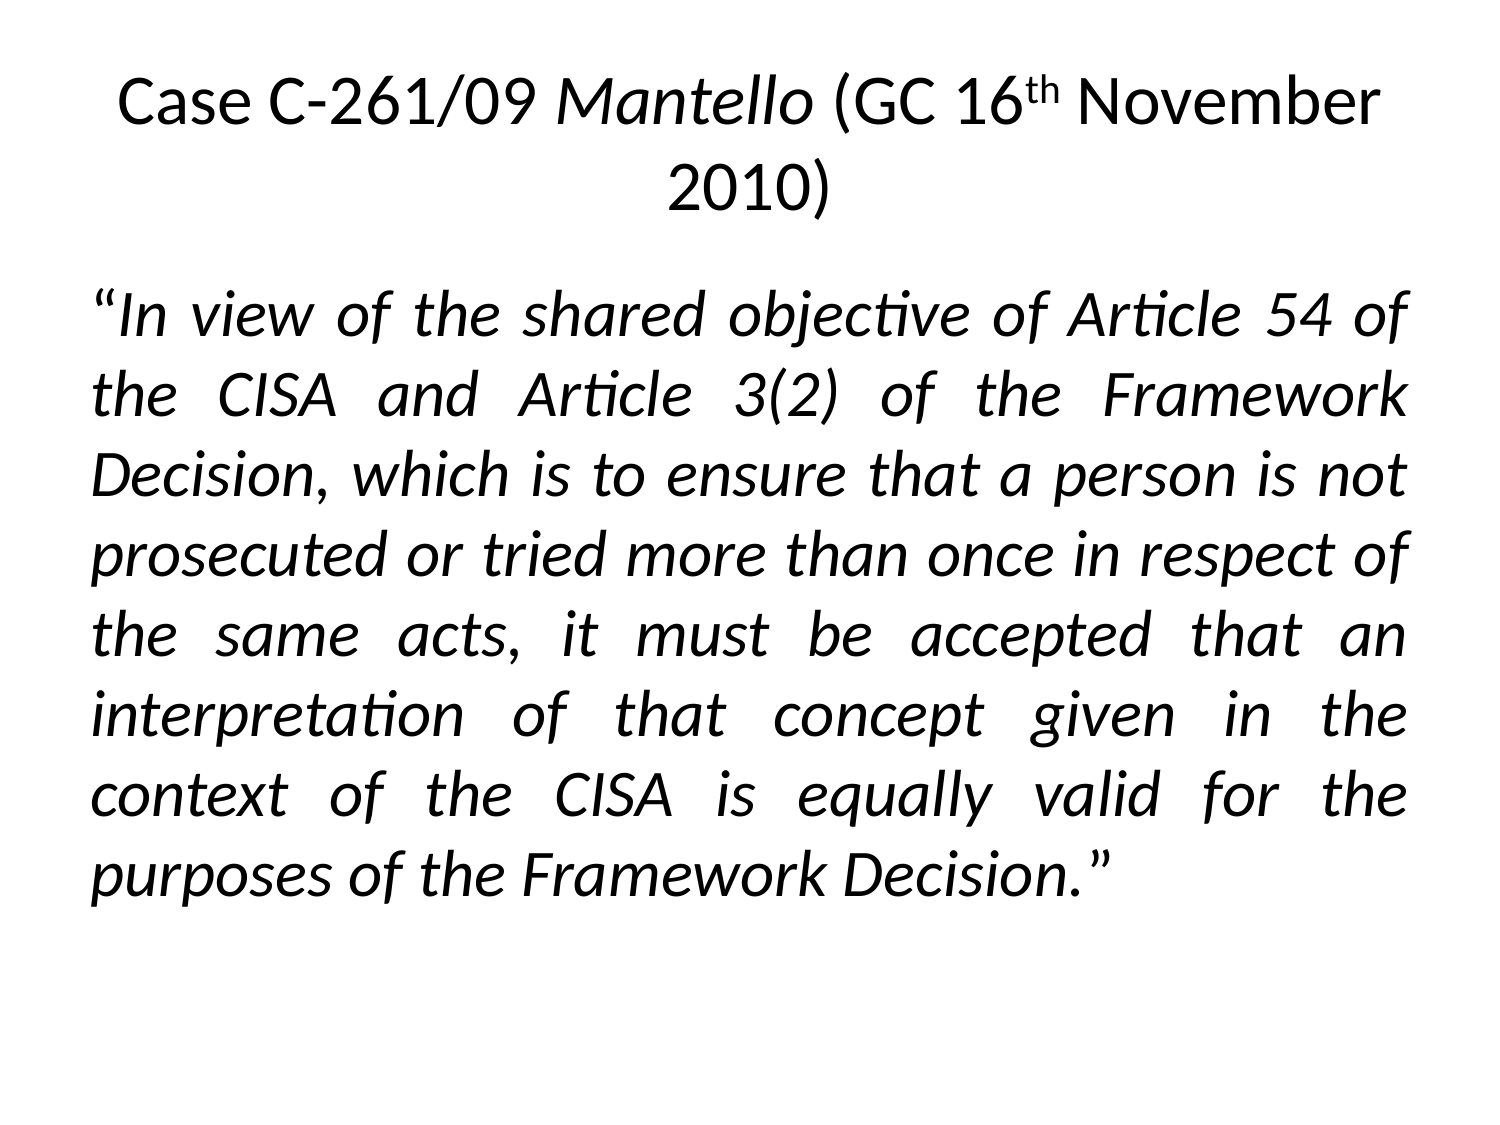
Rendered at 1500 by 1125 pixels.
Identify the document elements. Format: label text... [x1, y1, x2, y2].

list “In view of the shared objective of Article 54 of the CISA and Article 3(2) of the Framework Decision, which is to ensure that a person is not prosecuted or tried more than once in respect of the same acts, it must be accepted that an interpretation of that concept given in the context of the CISA is equally valid for the purposes of the Framework Decision.” [75, 262, 1425, 1005]
title Case C-261/09 Mantello (GC 16th November 2010) [75, 45, 1425, 233]
